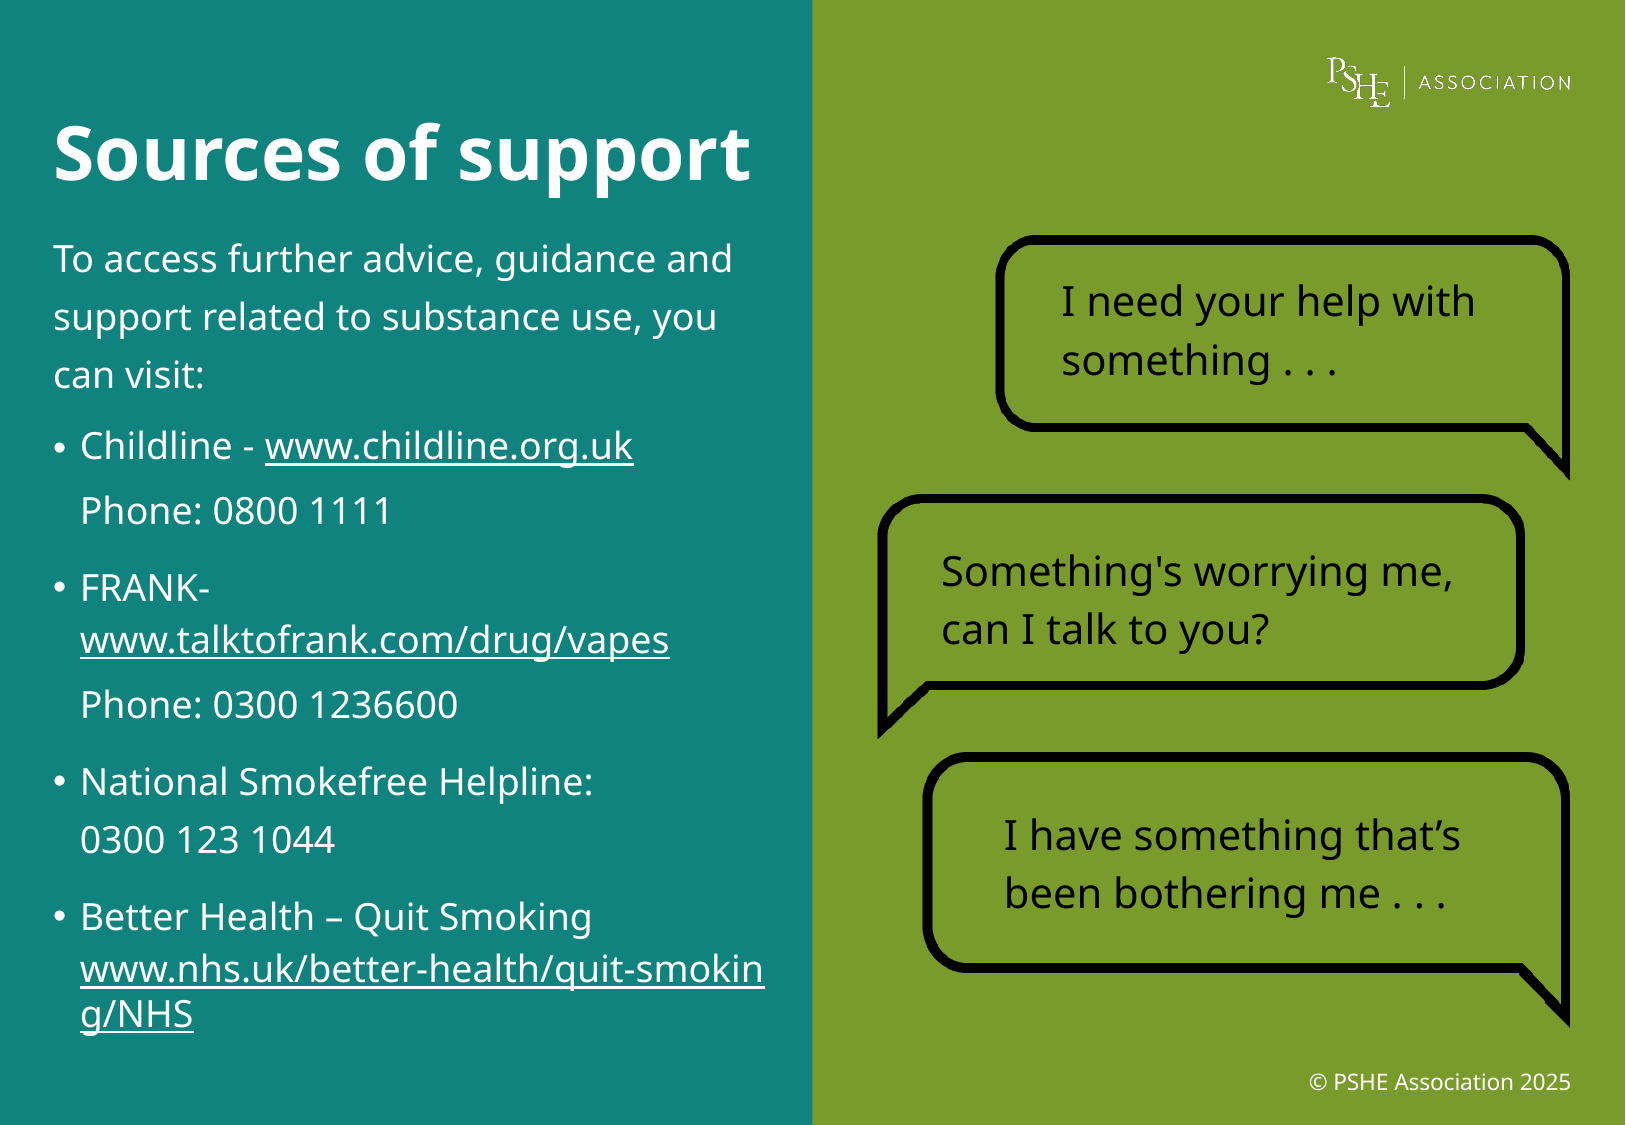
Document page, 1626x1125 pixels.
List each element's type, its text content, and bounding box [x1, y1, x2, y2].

picture [995, 234, 1570, 481]
slide_number © PSHE Association 2025 [1220, 1051, 1586, 1112]
picture [877, 493, 1525, 739]
picture [1327, 57, 1570, 107]
title Sources of support [38, 89, 786, 204]
picture [922, 751, 1570, 1030]
text_box To access further advice, guidance and support related to substance use, you can visit: Childline - www.childline.org.uk Phone: 0800 1111 FRANK- www.talktofrank.com/drug/vapes Phone: 0300 1236600 National Smokefree Helpline: 0300 123 1044 Better Health – Quit Smoking www.nhs.uk/better-health/quit-smoking/NHS [38, 213, 786, 931]
